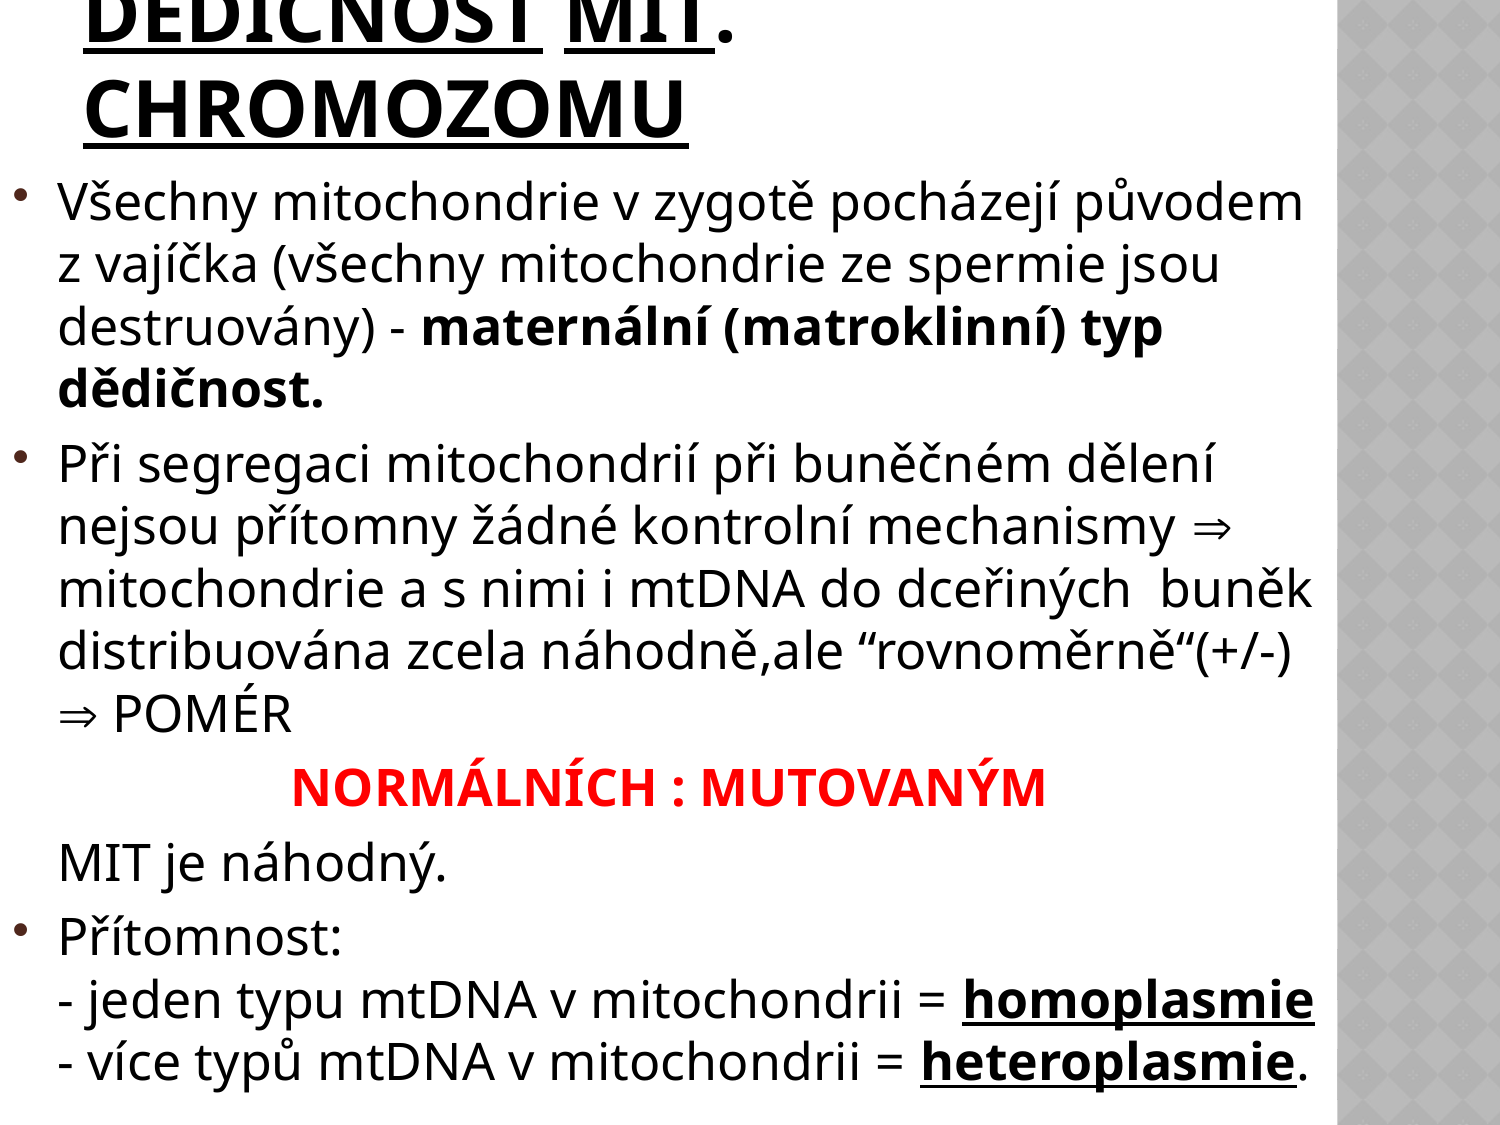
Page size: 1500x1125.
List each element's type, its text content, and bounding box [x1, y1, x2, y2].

list Všechny mitochondrie v zygotě pocházejí původem z vajíčka (všechny mitochondrie ze spermie jsou destruovány) - maternální (matroklinní) typ dědičnost. Při segregaci mitochondrií při buněčném dělení nejsou přítomny žádné kontrolní mechanismy  mitochondrie a s nimi i mtDNA do dceřiných buněk distribuována zcela náhodně,ale “rovnoměrně“(+/-)  POMÉR NORMÁLNÍCH : MUTOVANÝM MIT je náhodný. Přítomnost: - jeden typu mtDNA v mitochondrii = homoplasmie - více typů mtDNA v mitochondrii = heteroplasmie. [0, 160, 1341, 1118]
title Dědičnost MIT. chromozomu [75, 30, 1306, 153]
